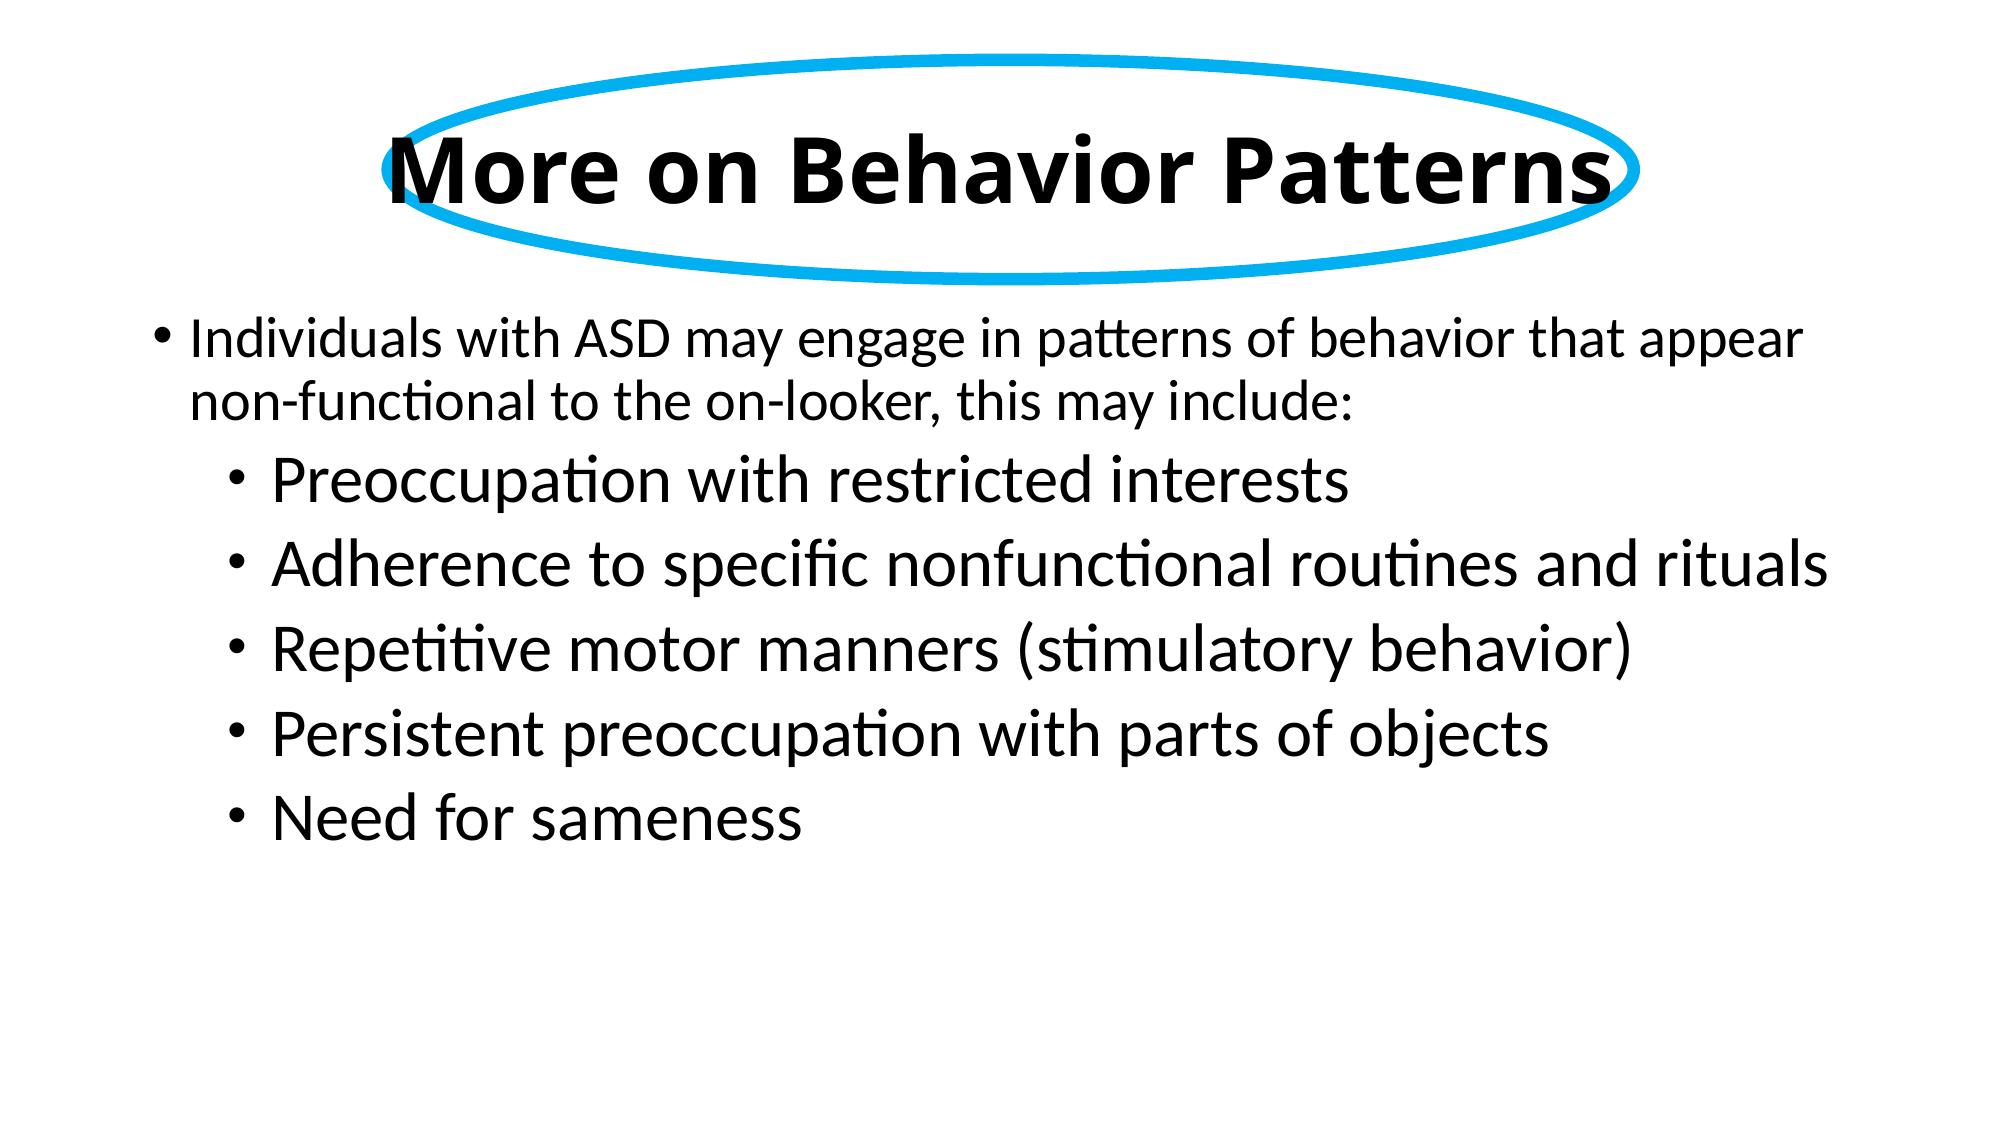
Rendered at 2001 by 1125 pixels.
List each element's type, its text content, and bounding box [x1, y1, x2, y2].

list Individuals with ASD may engage in patterns of behavior that appear non-functional to the on-looker, this may include: Preoccupation with restricted interests Adherence to specific nonfunctional routines and rituals Repetitive motor manners (stimulatory behavior) Persistent preoccupation with parts of objects Need for sameness [137, 299, 1863, 1014]
title More on Behavior Patterns [137, 64, 1863, 283]
text_box [821, 58, 1201, 64]
